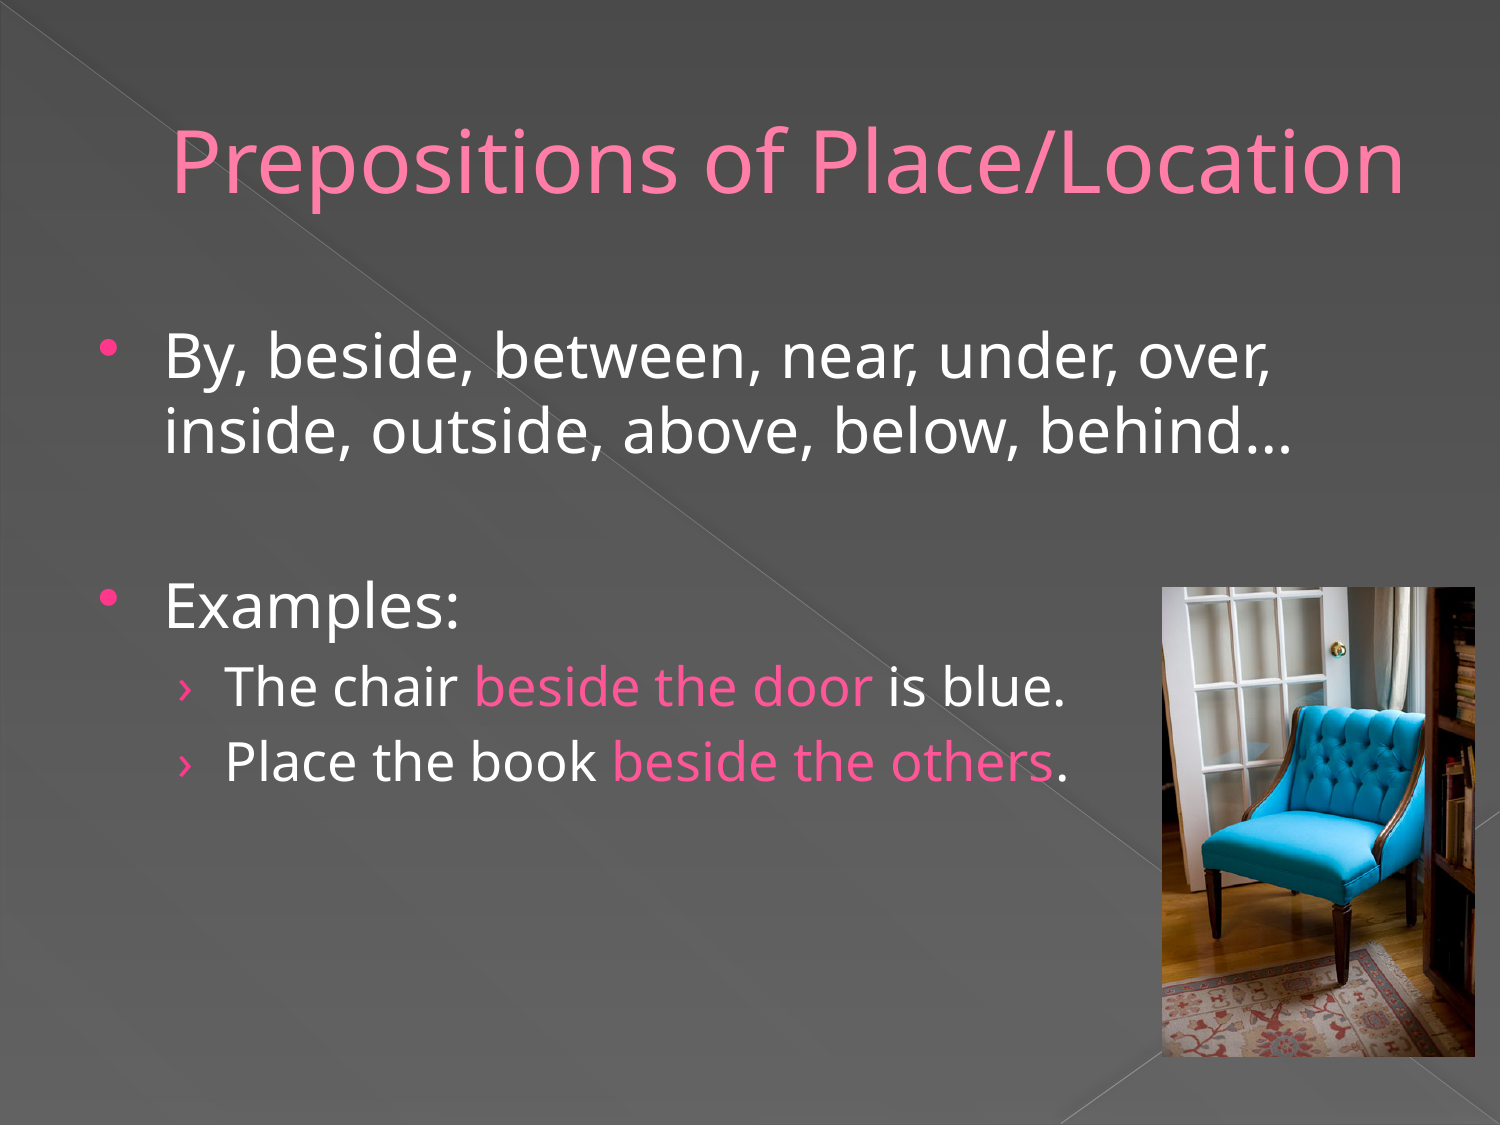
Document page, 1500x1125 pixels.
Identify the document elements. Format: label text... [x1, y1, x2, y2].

picture [1162, 587, 1476, 1057]
title Prepositions of Place/Location [75, 43, 1425, 274]
list By, beside, between, near, under, over, inside, outside, above, below, behind… Examples: The chair beside the door is blue. Place the book beside the others. [75, 308, 1425, 1059]
